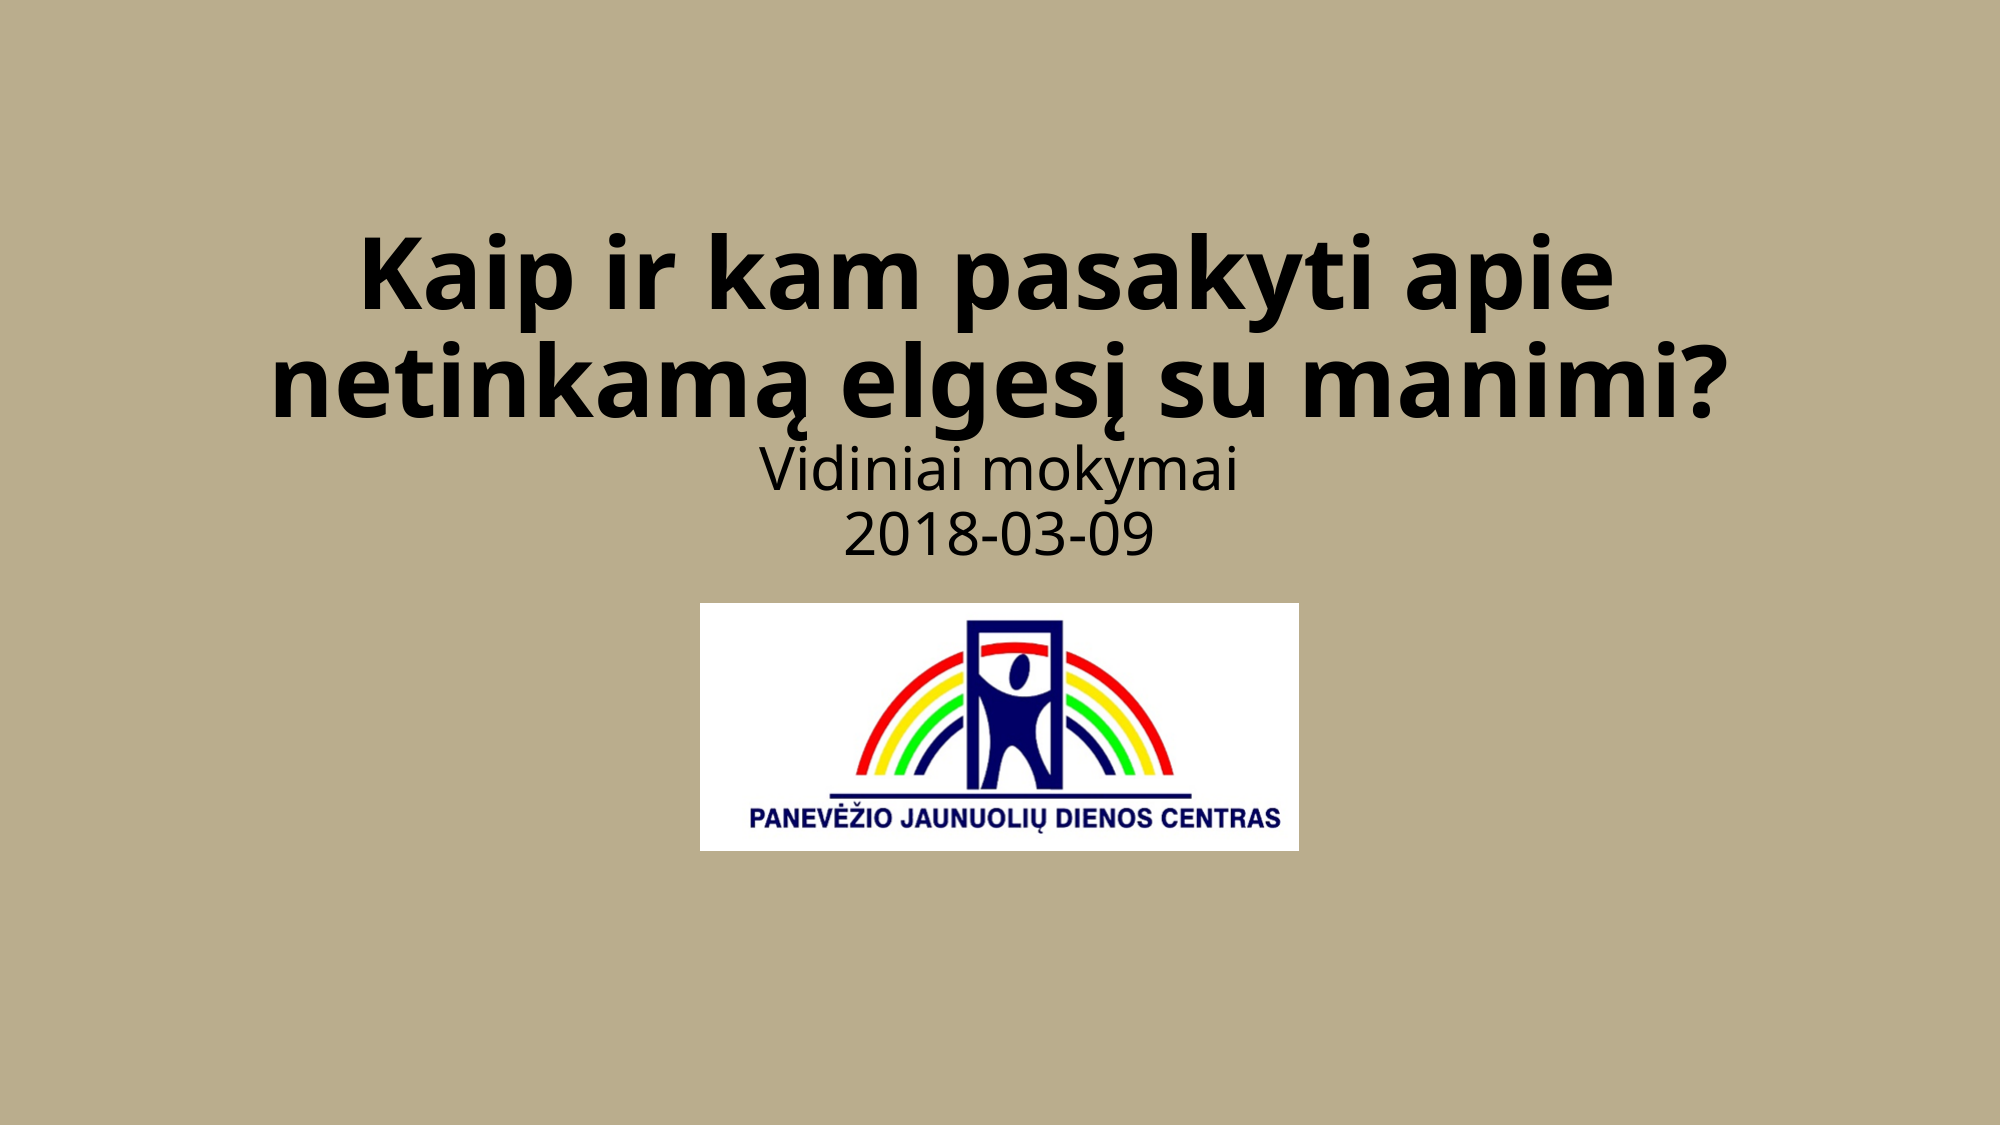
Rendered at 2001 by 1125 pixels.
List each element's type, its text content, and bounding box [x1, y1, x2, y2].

picture [700, 603, 1300, 851]
title Kaip ir kam pasakyti apie netinkamą elgesį su manimi? Vidiniai mokymai 2018-03-09 [249, 184, 1750, 577]
